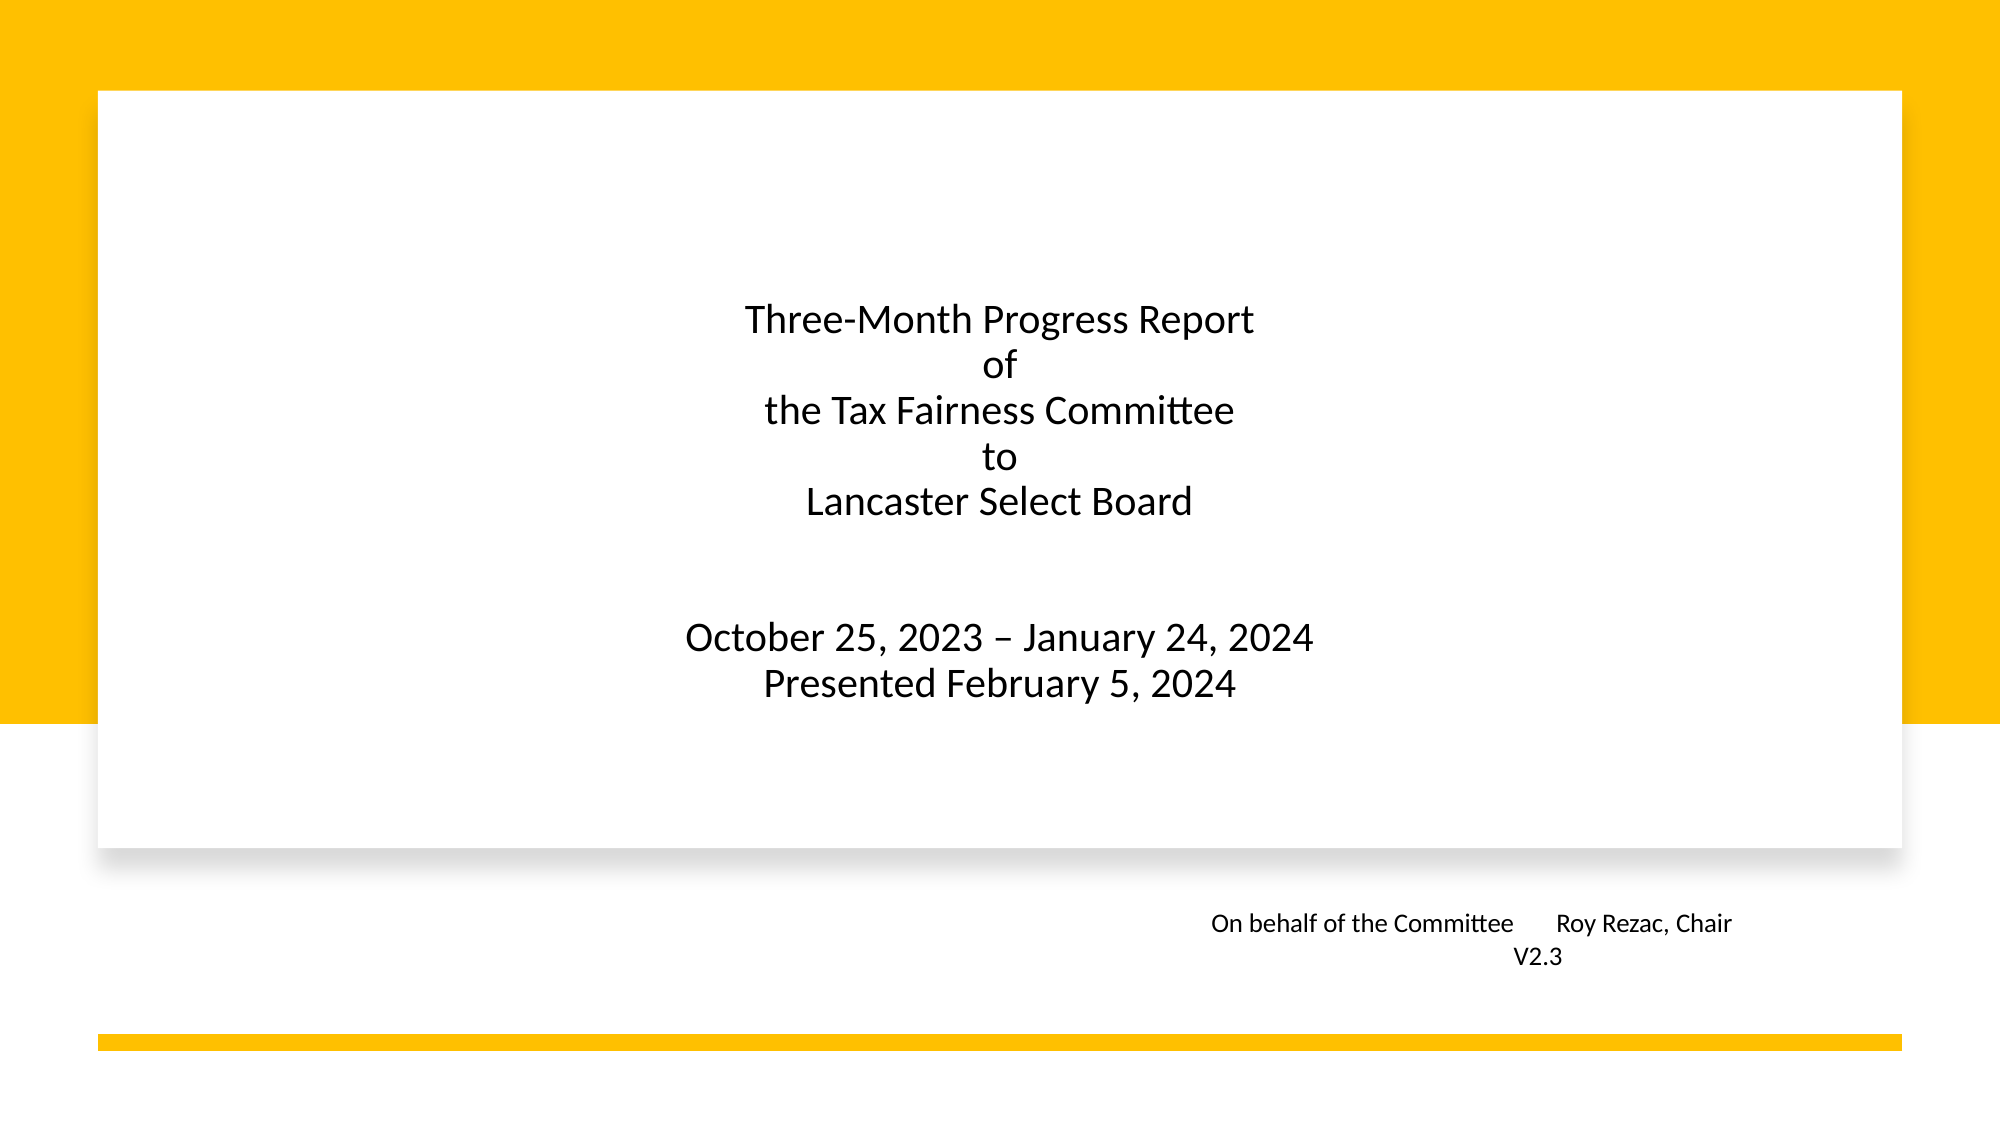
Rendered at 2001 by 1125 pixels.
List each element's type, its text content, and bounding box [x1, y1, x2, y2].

text_box [97, 89, 1903, 849]
text_box [0, 725, 2000, 1125]
title Three-Month Progress Report of the Tax Fairness Committee to Lancaster Select Board October 25, 2023 – January 24, 2024 Presented February 5, 2024 [249, 212, 1750, 750]
subtitle On behalf of the Committee Roy Rezac, Chair V2.3 [1159, 886, 1750, 1012]
text_box [0, 0, 2000, 725]
